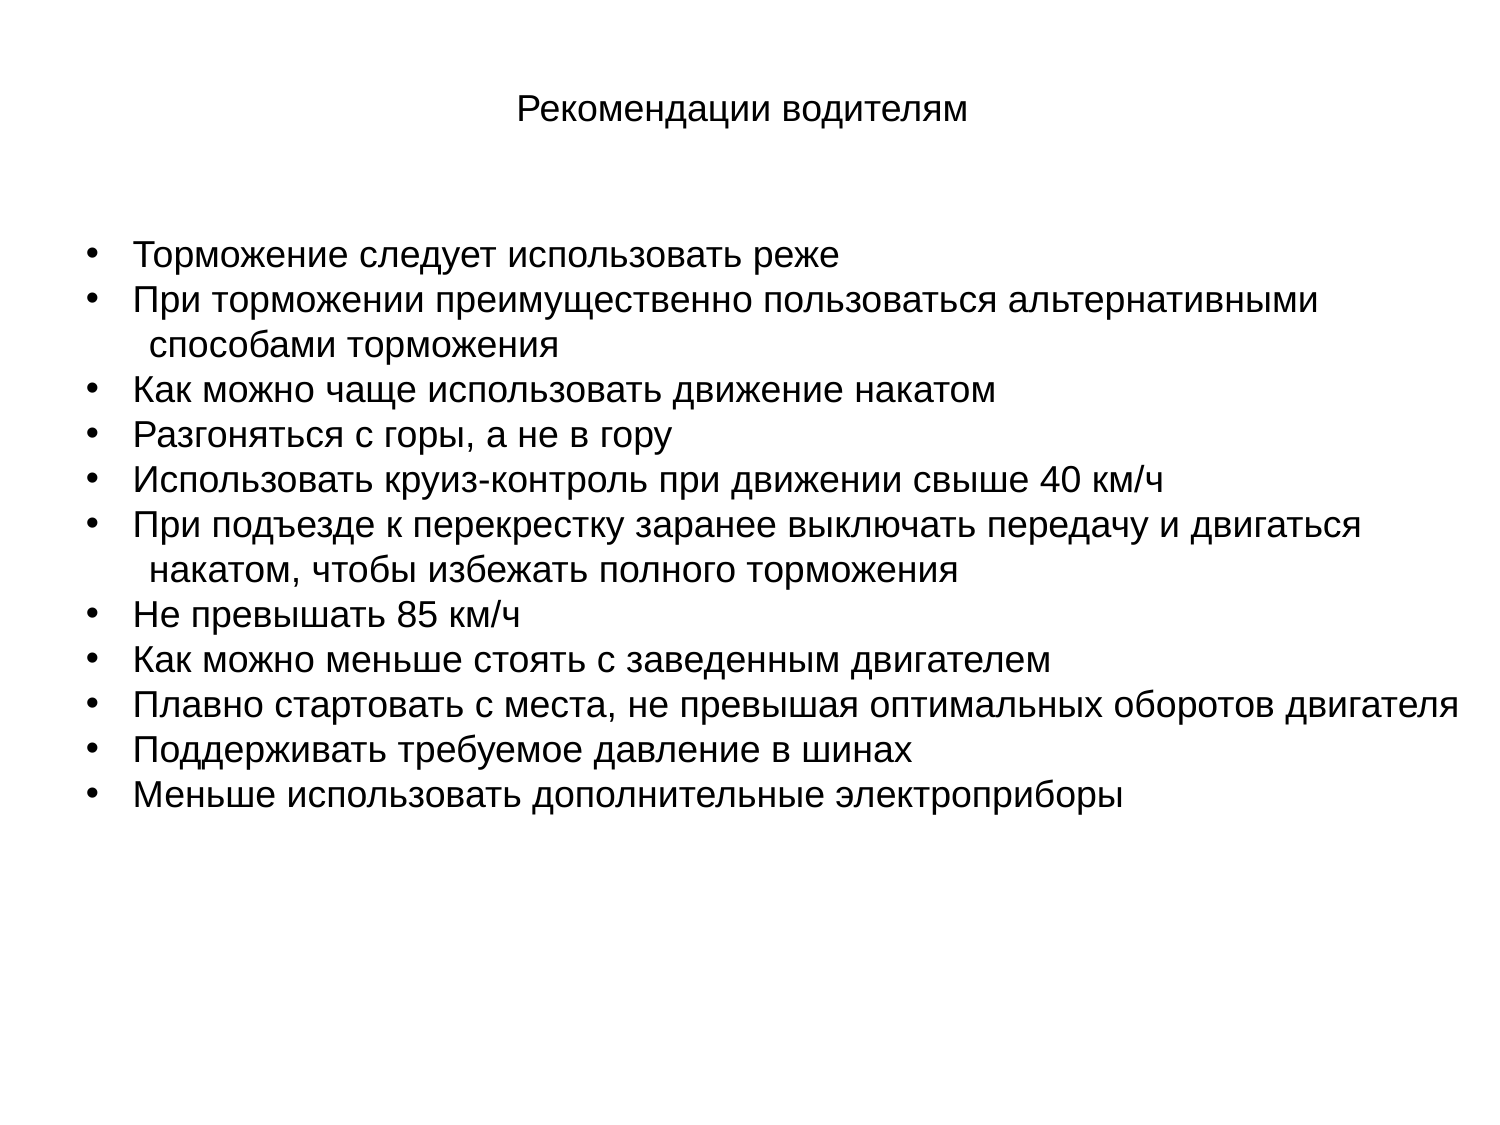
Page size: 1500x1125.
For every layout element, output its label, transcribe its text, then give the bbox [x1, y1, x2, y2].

text_box Рекомендации водителям [33, 76, 1452, 137]
text_box Торможение следует использовать реже При торможении преимущественно пользоваться альтернативными способами торможения Как можно чаще использовать движение накатом Разгоняться с горы, а не в гору Использовать круиз-контроль при движении свыше 40 км/ч При подъезде к перекрестку заранее выключать передачу и двигаться накатом, чтобы избежать полного торможения Не превышать 85 км/ч Как можно меньше стоять с заведенным двигателем Плавно стартовать с места, не превышая оптимальных оборотов двигателя Поддерживать требуемое давление в шинах Меньше использовать дополнительные электроприборы [71, 222, 1476, 823]
